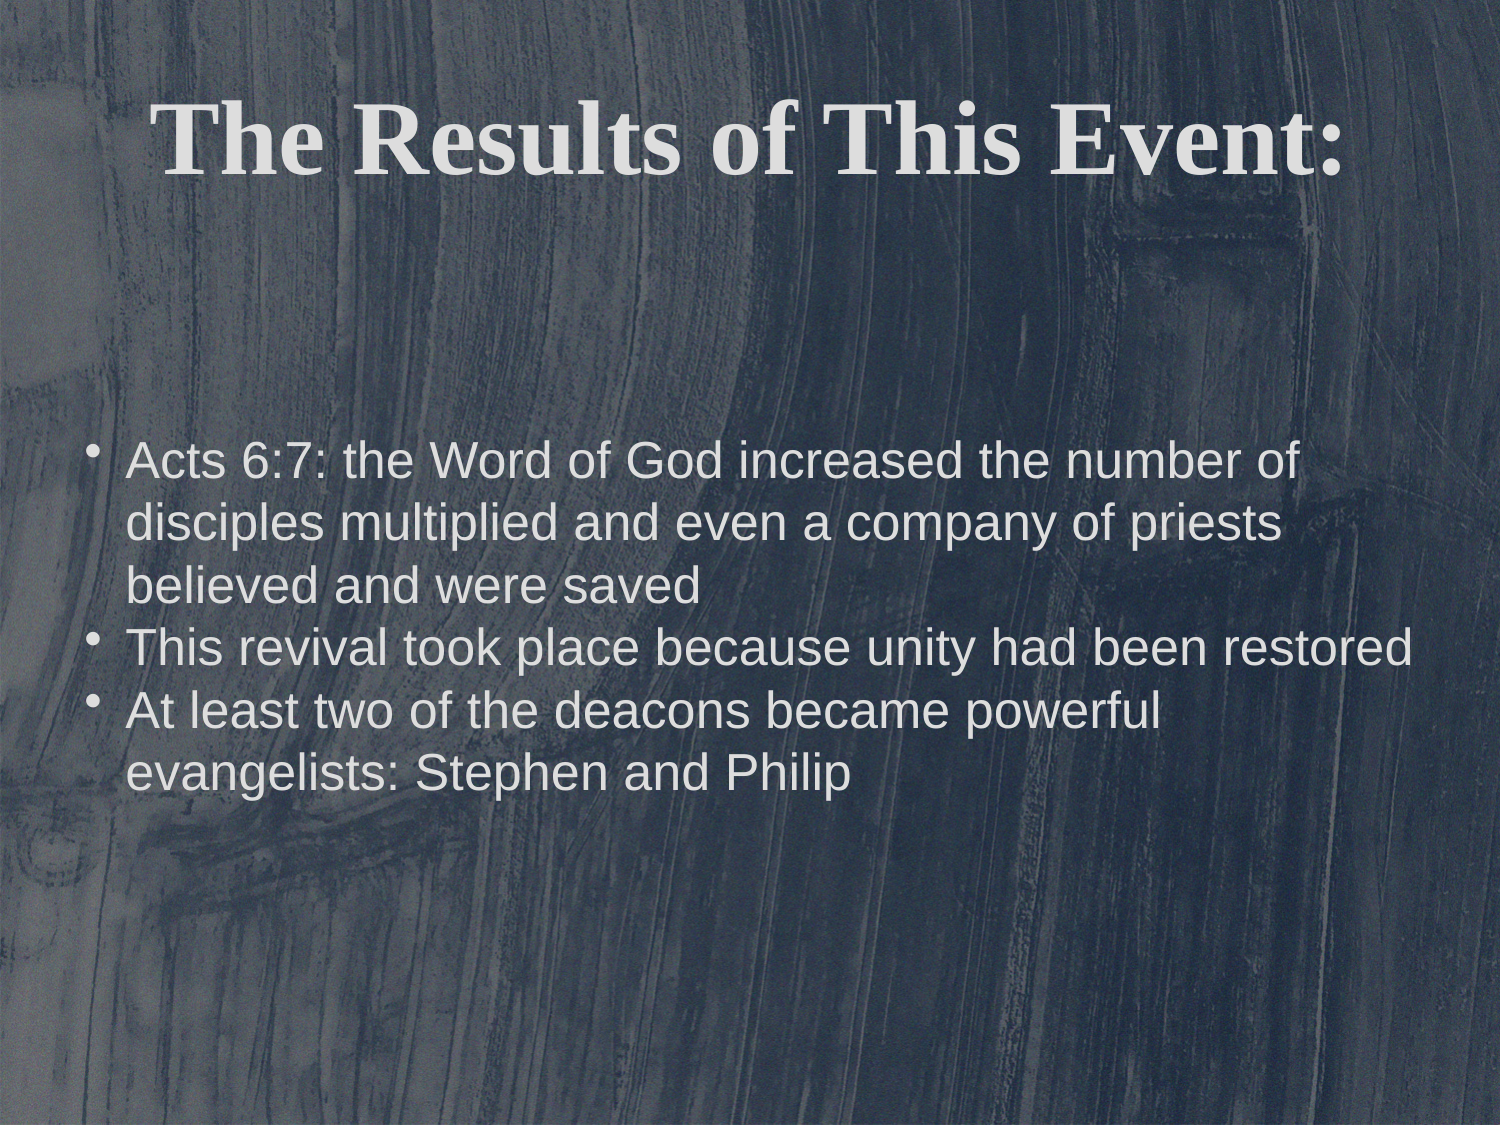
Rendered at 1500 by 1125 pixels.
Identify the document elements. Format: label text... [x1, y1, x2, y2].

text_box The Results of This Event: [76, 60, 1425, 203]
list Acts 6:7: the Word of God increased the number of disciples multiplied and even a company of priests believed and were saved This revival took place because unity had been restored At least two of the deacons became powerful evangelists: Stephen and Philip [76, 185, 1426, 1042]
picture [0, 0, 1500, 1125]
